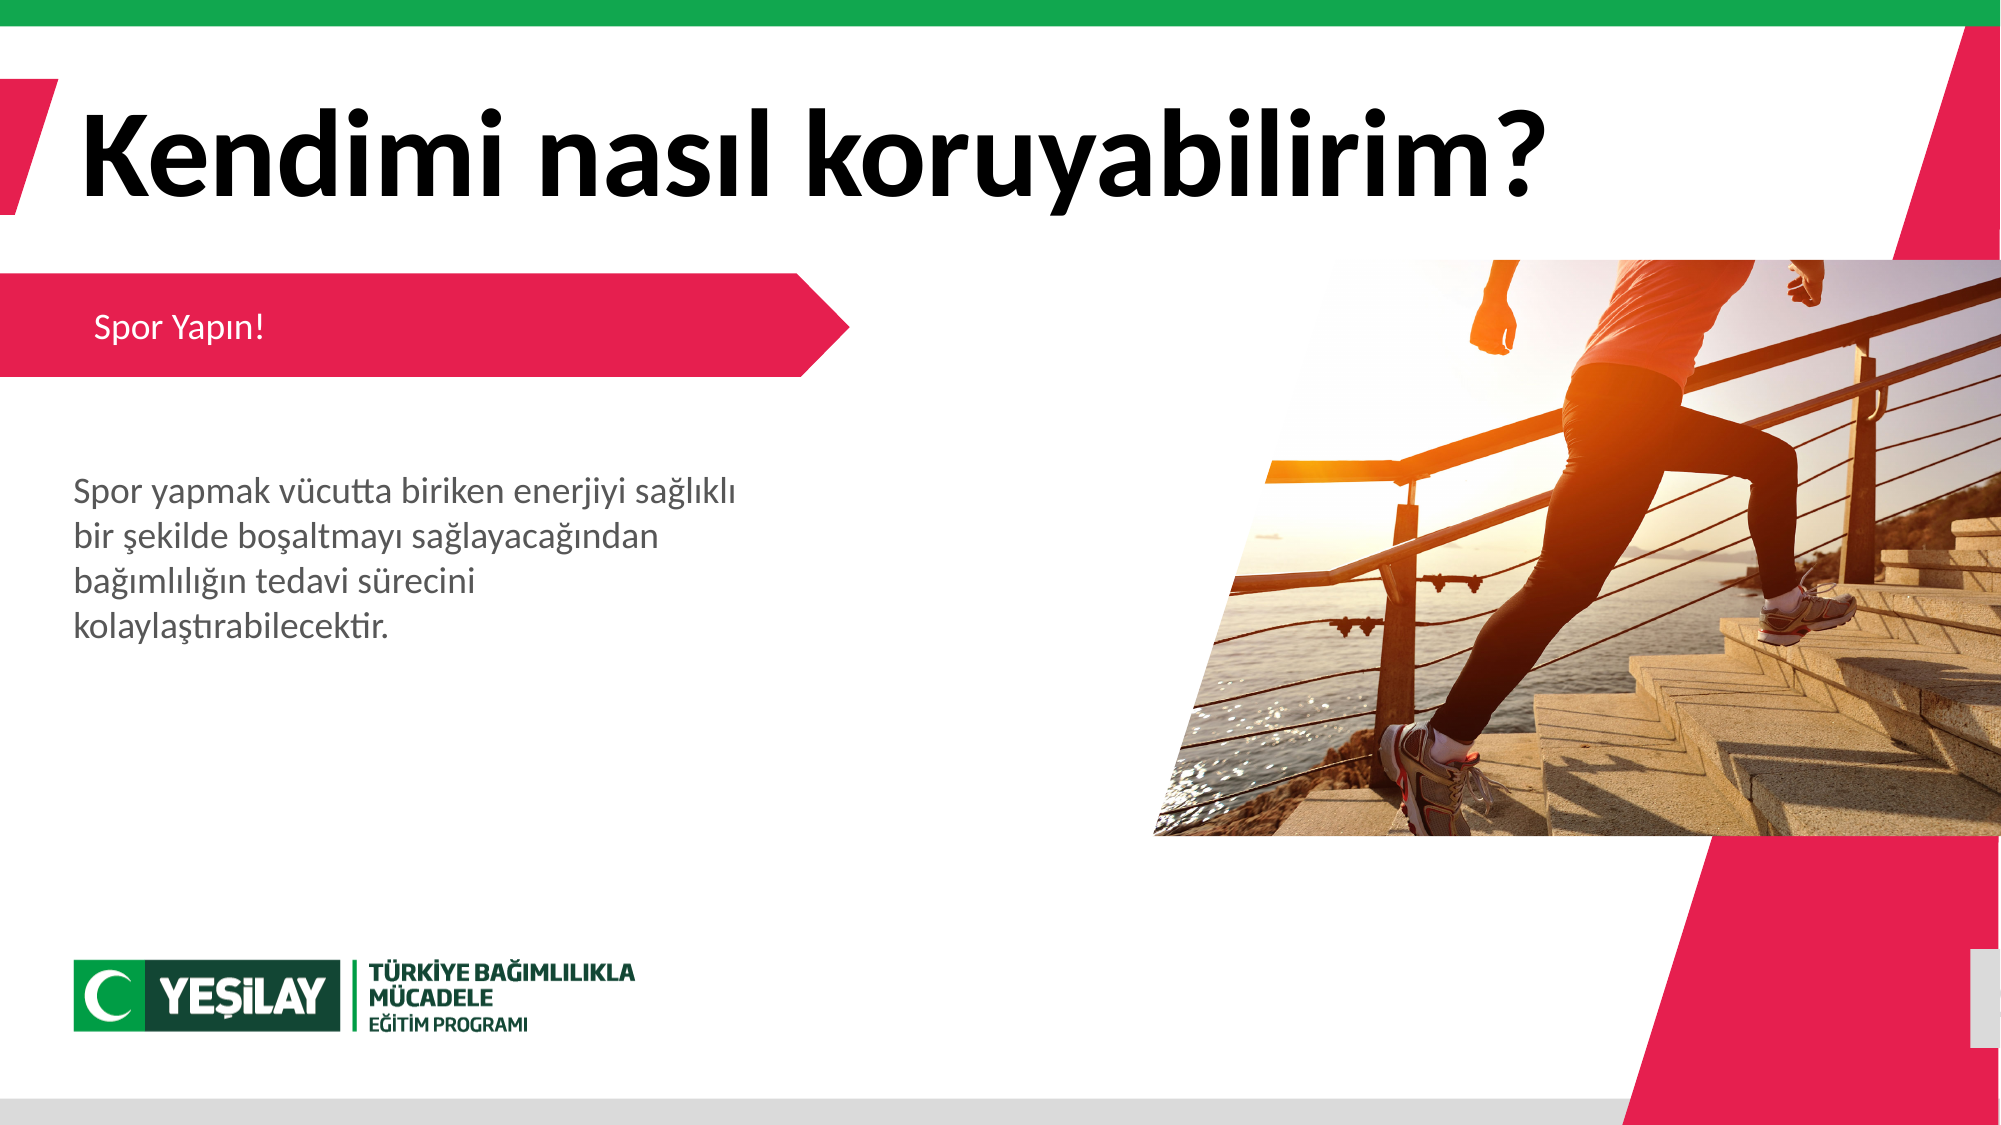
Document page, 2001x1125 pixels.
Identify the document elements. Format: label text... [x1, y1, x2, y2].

text_box Kendimi nasıl koruyabilirim? [66, 63, 1568, 229]
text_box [0, 273, 850, 377]
text_box Spor yapmak vücutta biriken enerjiyi sağlıklı bir şekilde boşaltmayı sağlayacağından bağımlılığın tedavi sürecini kolaylaştırabilecektir. [58, 458, 1059, 654]
text_box [0, 78, 59, 215]
text_box [1152, 259, 2000, 837]
picture [67, 949, 643, 1048]
